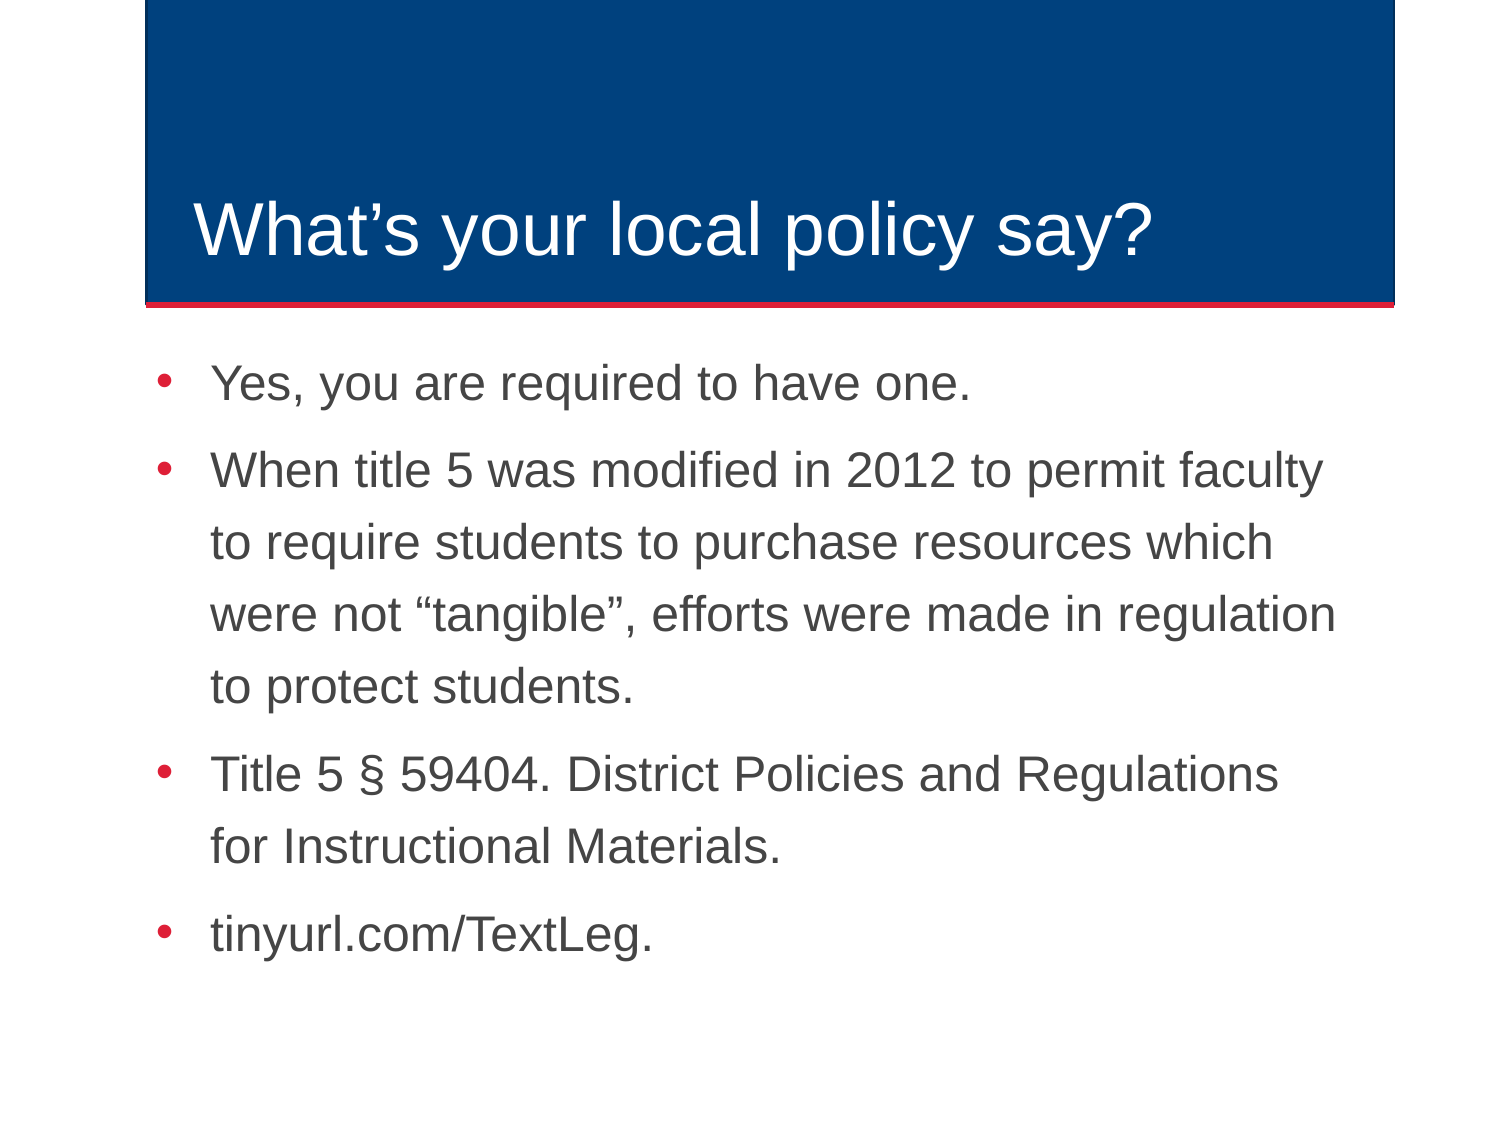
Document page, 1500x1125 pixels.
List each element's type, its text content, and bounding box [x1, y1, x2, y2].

title What’s your local policy say? [178, 132, 1361, 280]
list Yes, you are required to have one. When title 5 was modified in 2012 to permit faculty to require students to purchase resources which were not “tangible”, efforts were made in regulation to protect students. Title 5 § 59404. District Policies and Regulations for Instructional Materials. tinyurl.com/TextLeg. [120, 330, 1361, 994]
